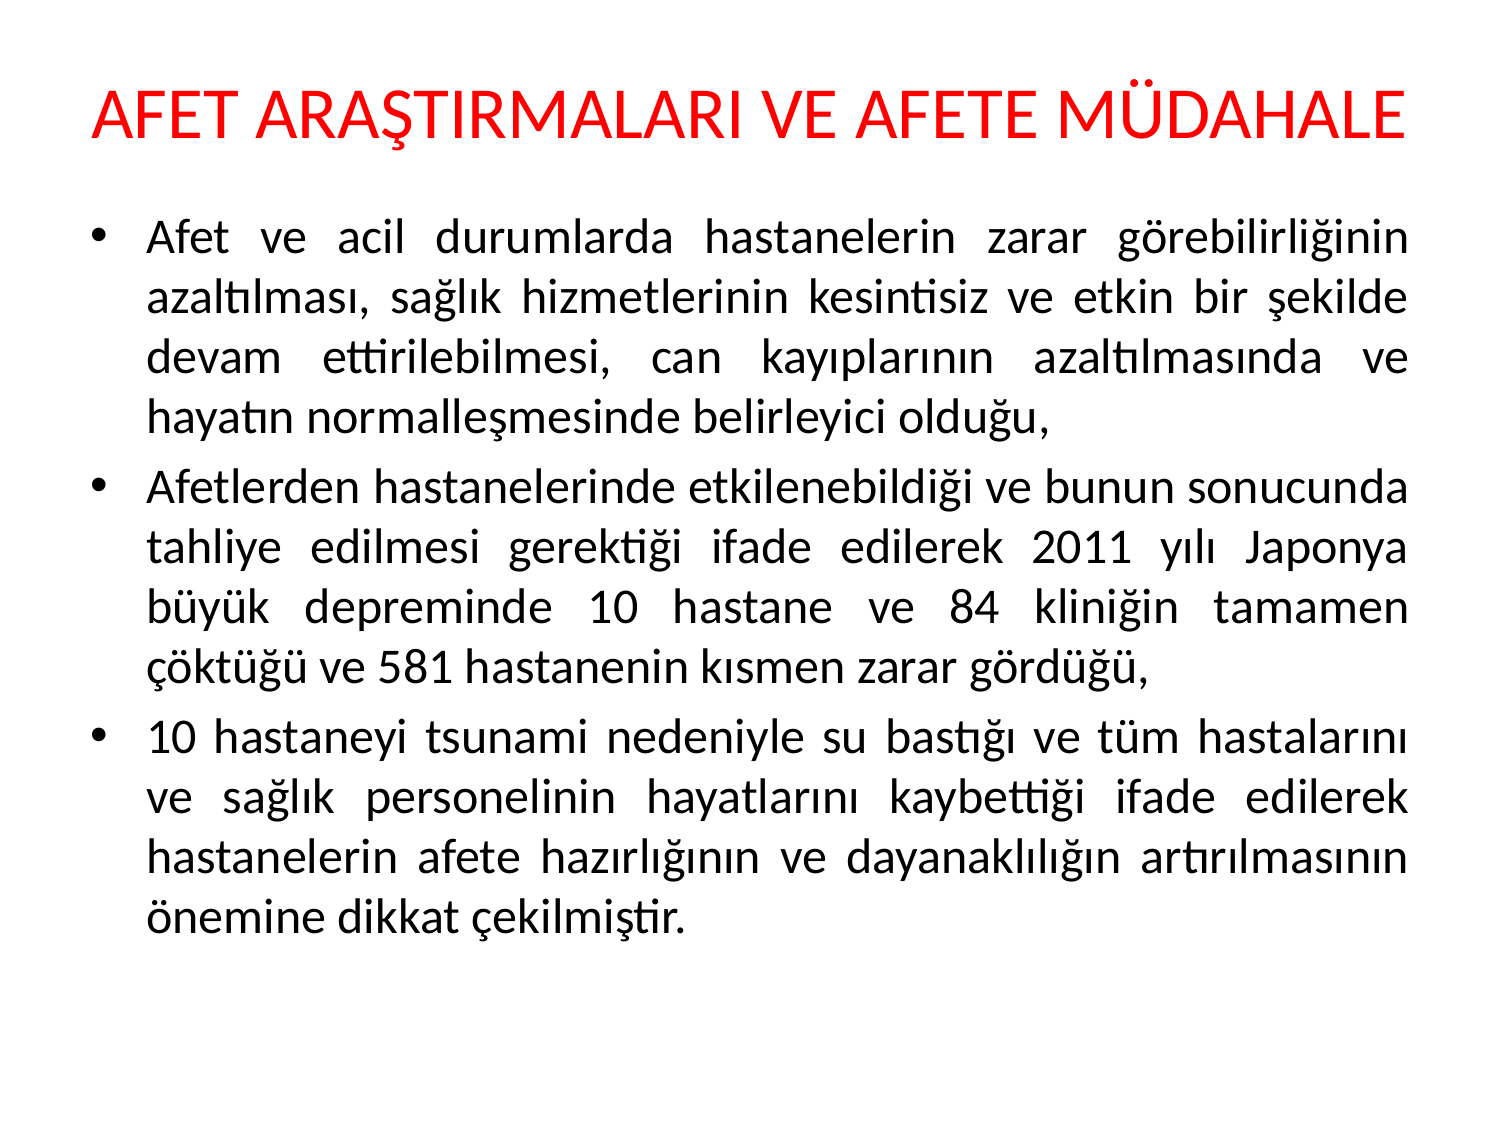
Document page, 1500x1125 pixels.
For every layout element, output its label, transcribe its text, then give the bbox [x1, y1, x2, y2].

title AFET ARAŞTIRMALARI VE AFETE MÜDAHALE [75, 45, 1425, 173]
list Afet ve acil durumlarda hastanelerin zarar görebilirliğinin azaltılması, sağlık hizmetlerinin kesintisiz ve etkin bir şekilde devam ettirilebilmesi, can kayıplarının azaltılmasında ve hayatın normalleşmesinde belirleyici olduğu, Afetlerden hastanelerinde etkilenebildiği ve bunun sonucunda tahliye edilmesi gerektiği ifade edilerek 2011 yılı Japonya büyük depreminde 10 hastane ve 84 kliniğin tamamen çöktüğü ve 581 hastanenin kısmen zarar gördüğü, 10 hastaneyi tsunami nedeniyle su bastığı ve tüm hastalarını ve sağlık personelinin hayatlarını kaybettiği ifade edilerek hastanelerin afete hazırlığının ve dayanaklılığın artırılmasının önemine dikkat çekilmiştir. [75, 196, 1425, 1005]
